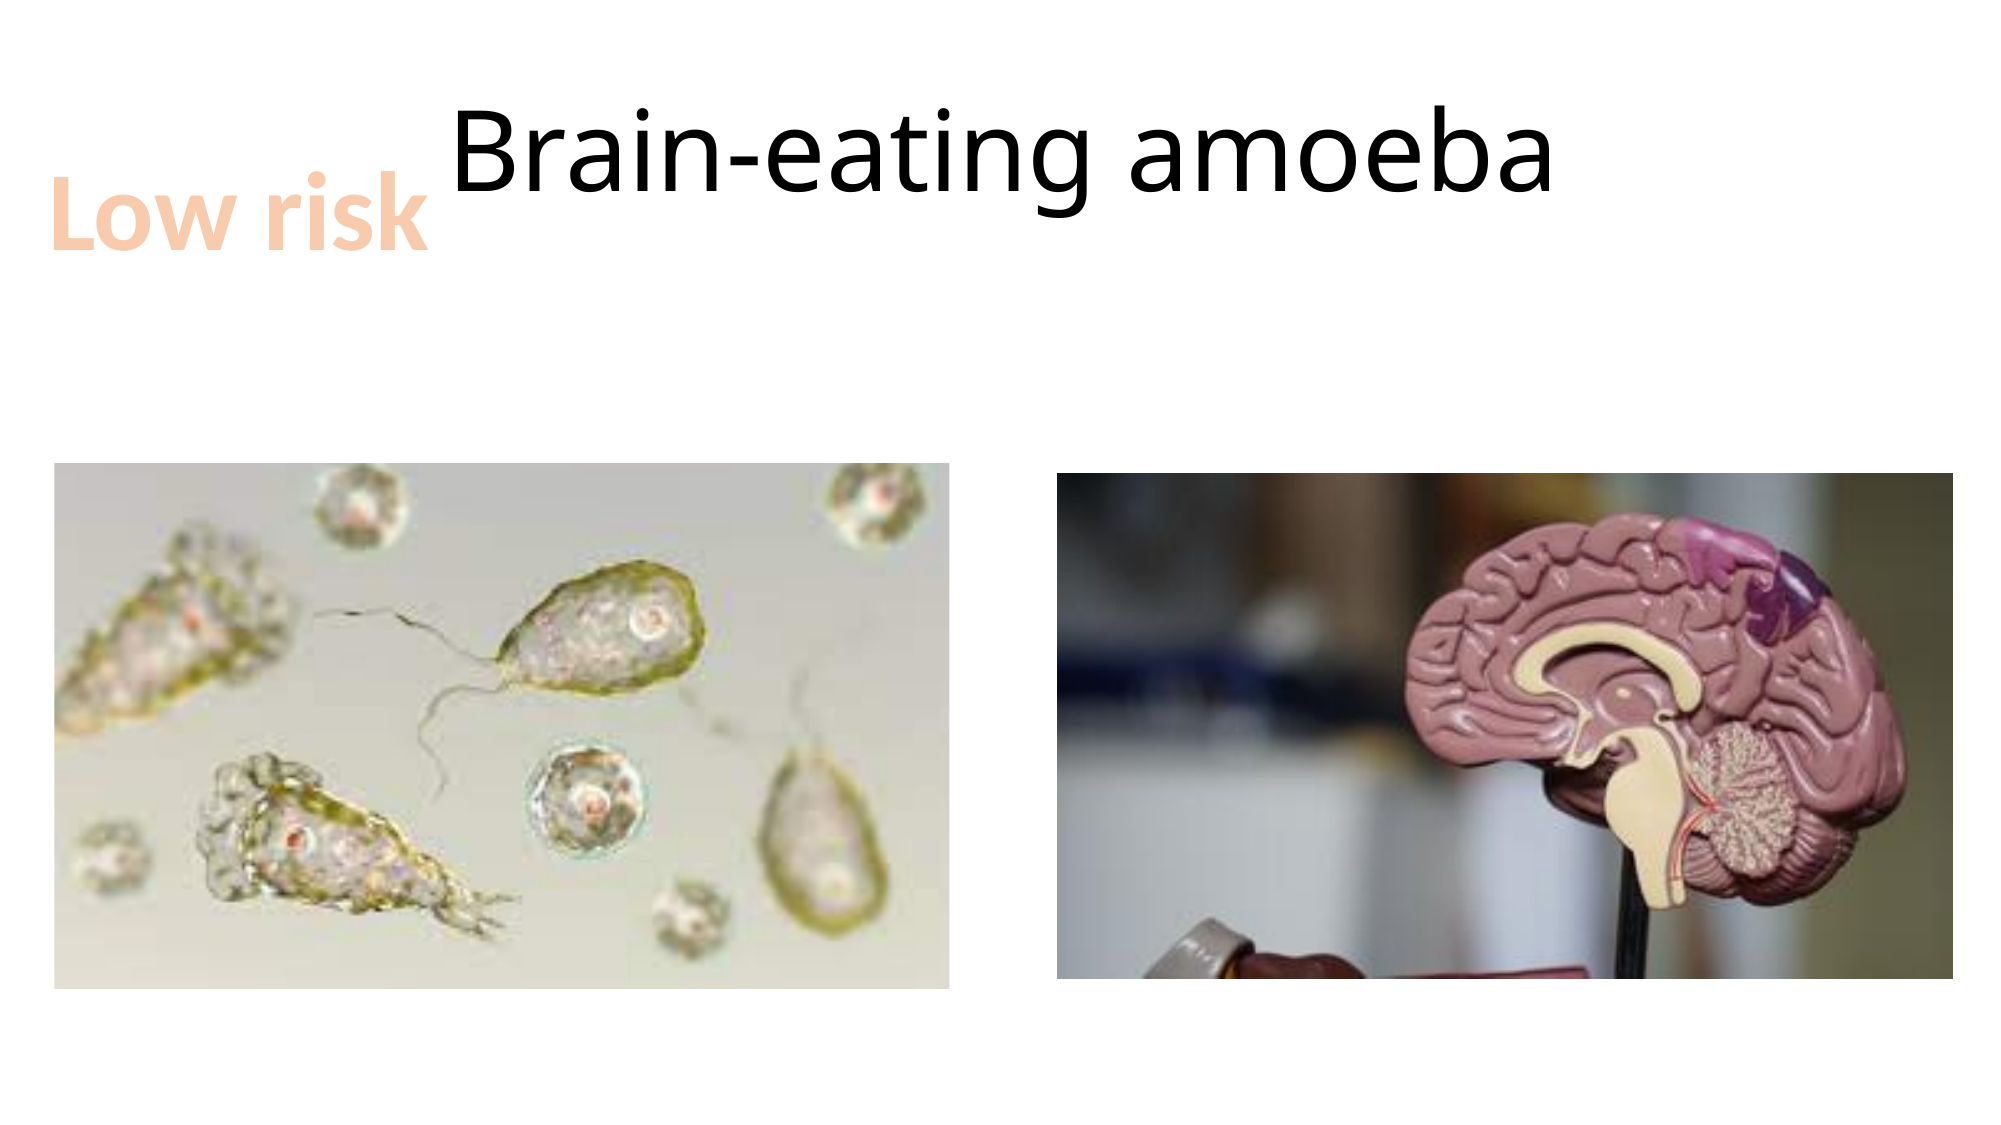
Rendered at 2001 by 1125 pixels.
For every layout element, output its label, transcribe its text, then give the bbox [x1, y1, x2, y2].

title Brain-eating amoeba [89, 71, 1917, 224]
text_box Low risk [32, 130, 446, 281]
picture [54, 463, 950, 989]
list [1057, 473, 1953, 979]
